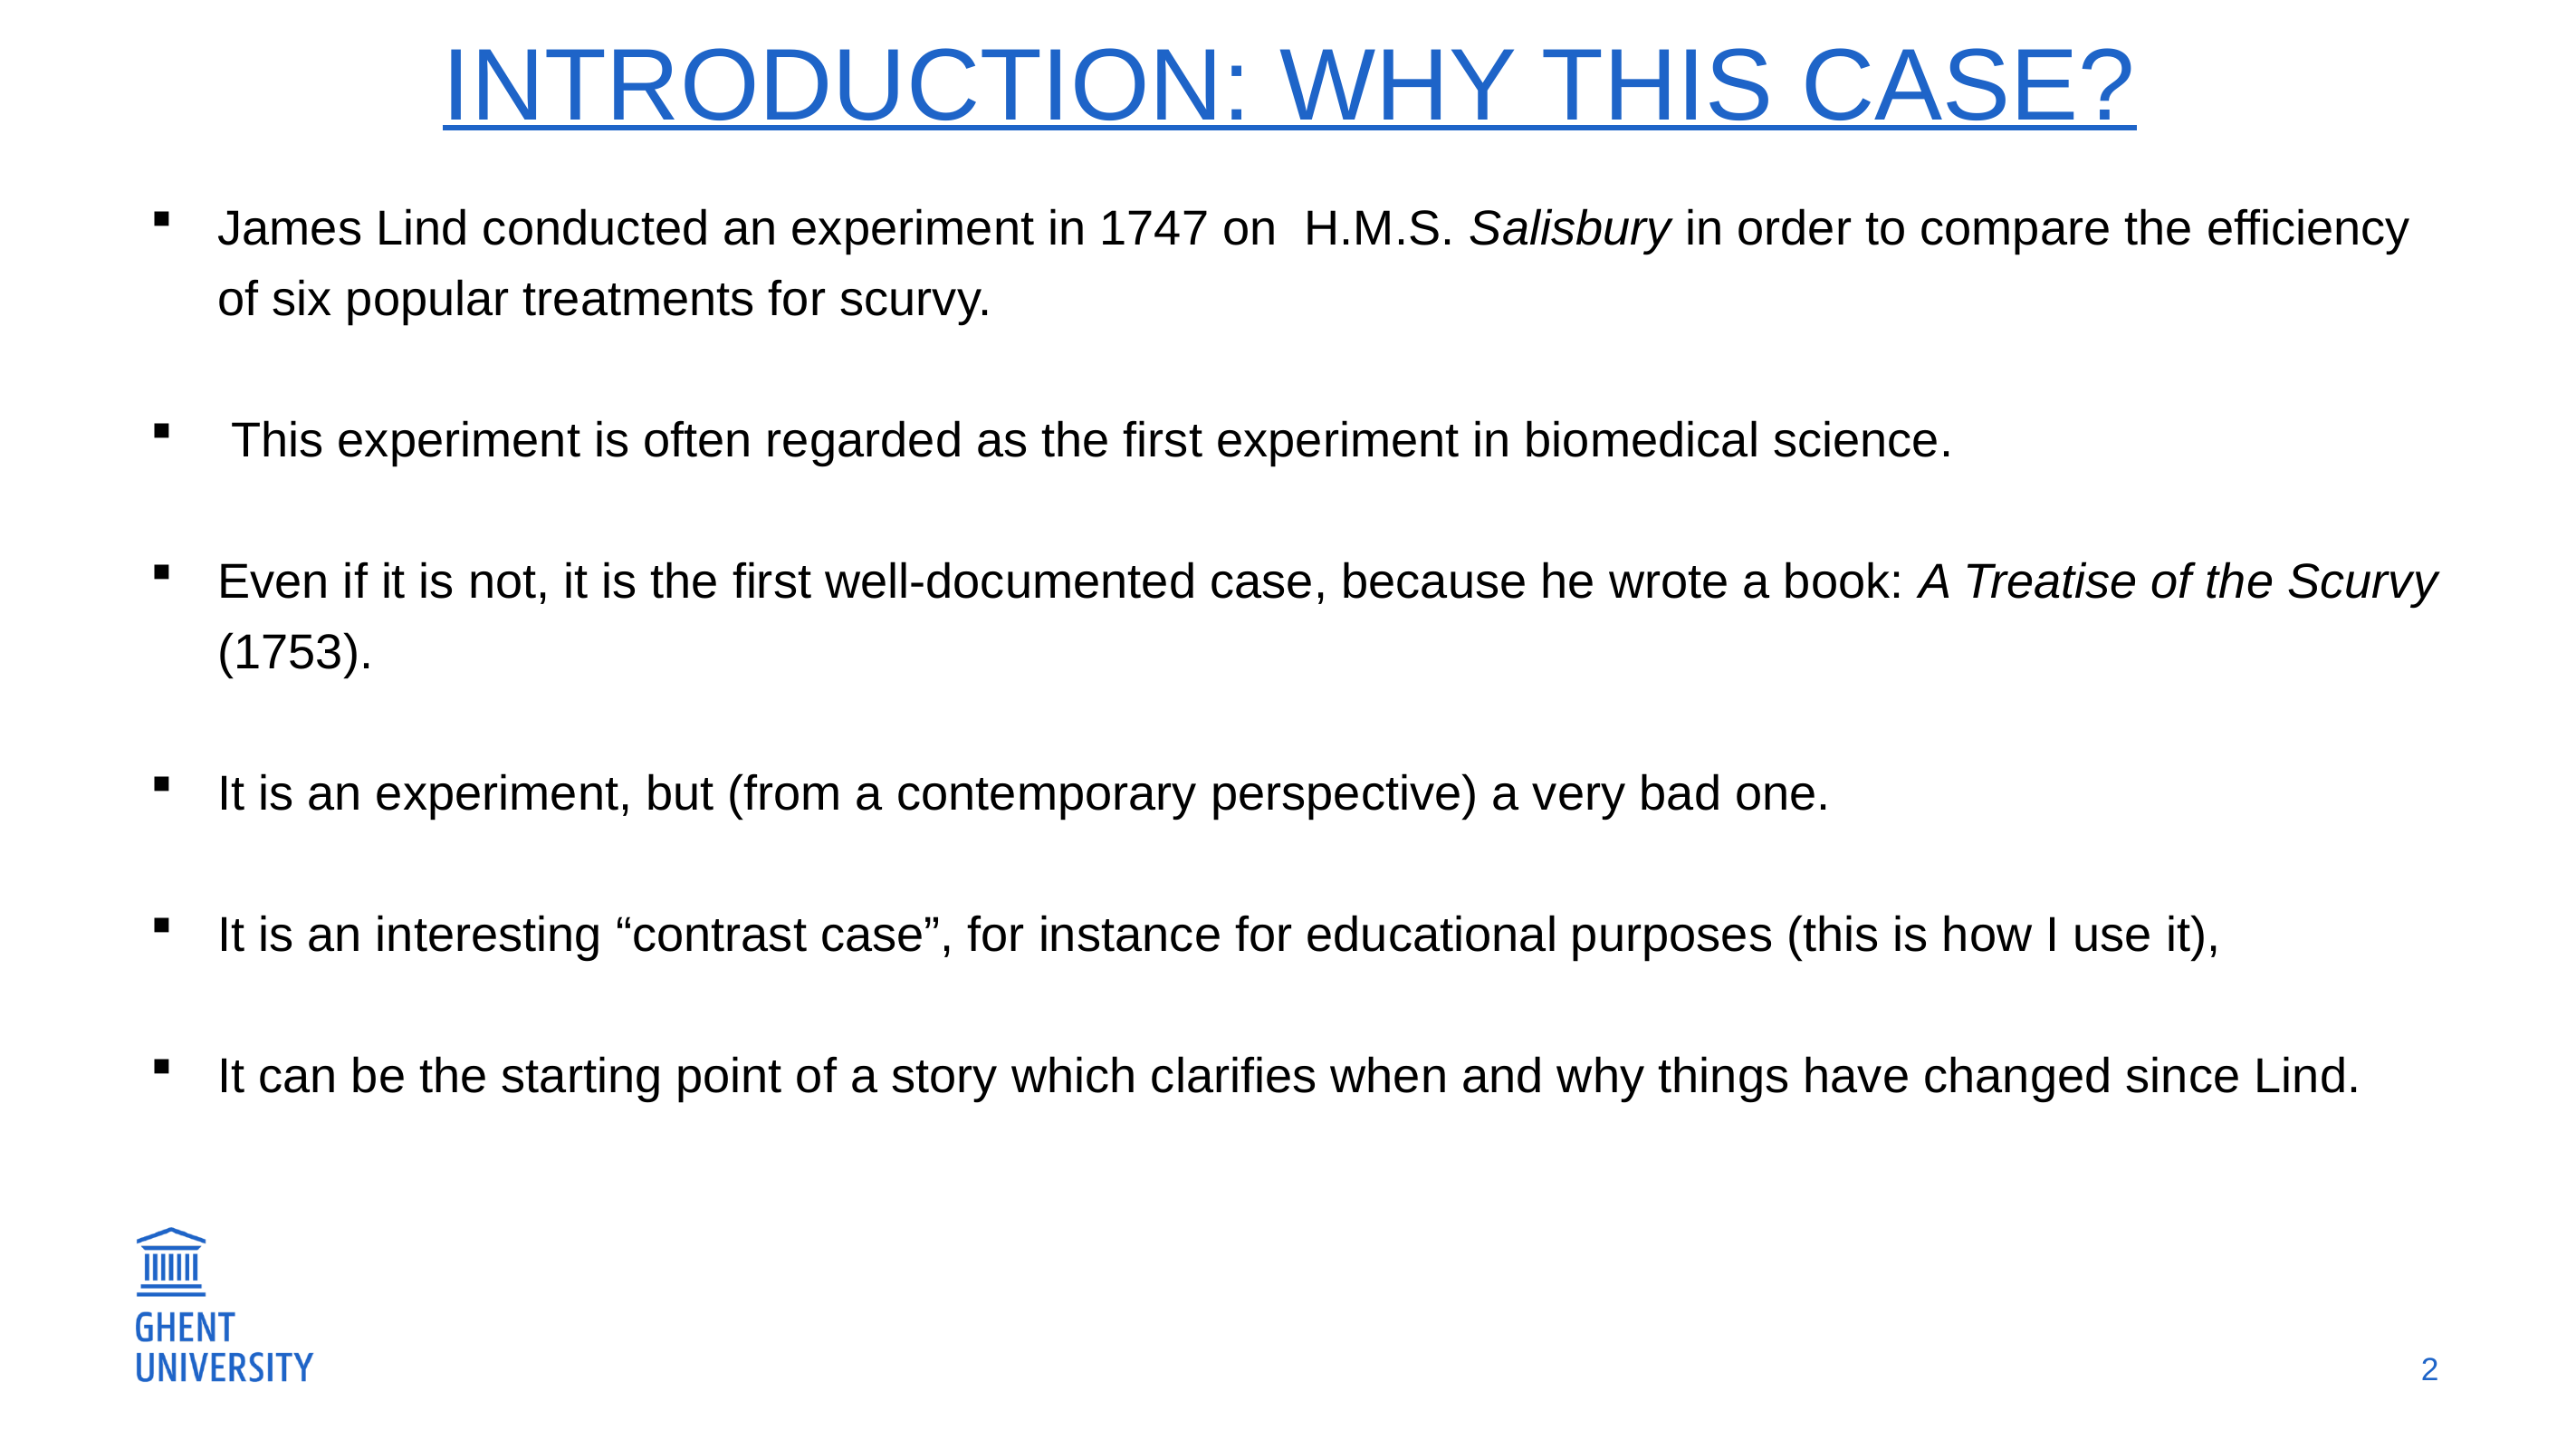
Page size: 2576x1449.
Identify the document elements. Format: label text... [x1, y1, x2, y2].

picture [68, 1175, 411, 1449]
list James Lind conducted an experiment in 1747 on H.M.S. Salisbury in order to compare the efficiency of six popular treatments for scurvy. This experiment is often regarded as the first experiment in biomedical science. Even if it is not, it is the first well-documented case, because he wrote a book: A Treatise of the Scurvy (1753). It is an experiment, but (from a contemporary perspective) a very bad one. It is an interesting “contrast case”, for instance for educational purposes (this is how I use it), It can be the starting point of a story which clarifies when and why things have changed since Lind. [124, 177, 2456, 1173]
slide_number 2 [2315, 1329, 2453, 1407]
title Introduction: why this case? [123, 20, 2456, 149]
